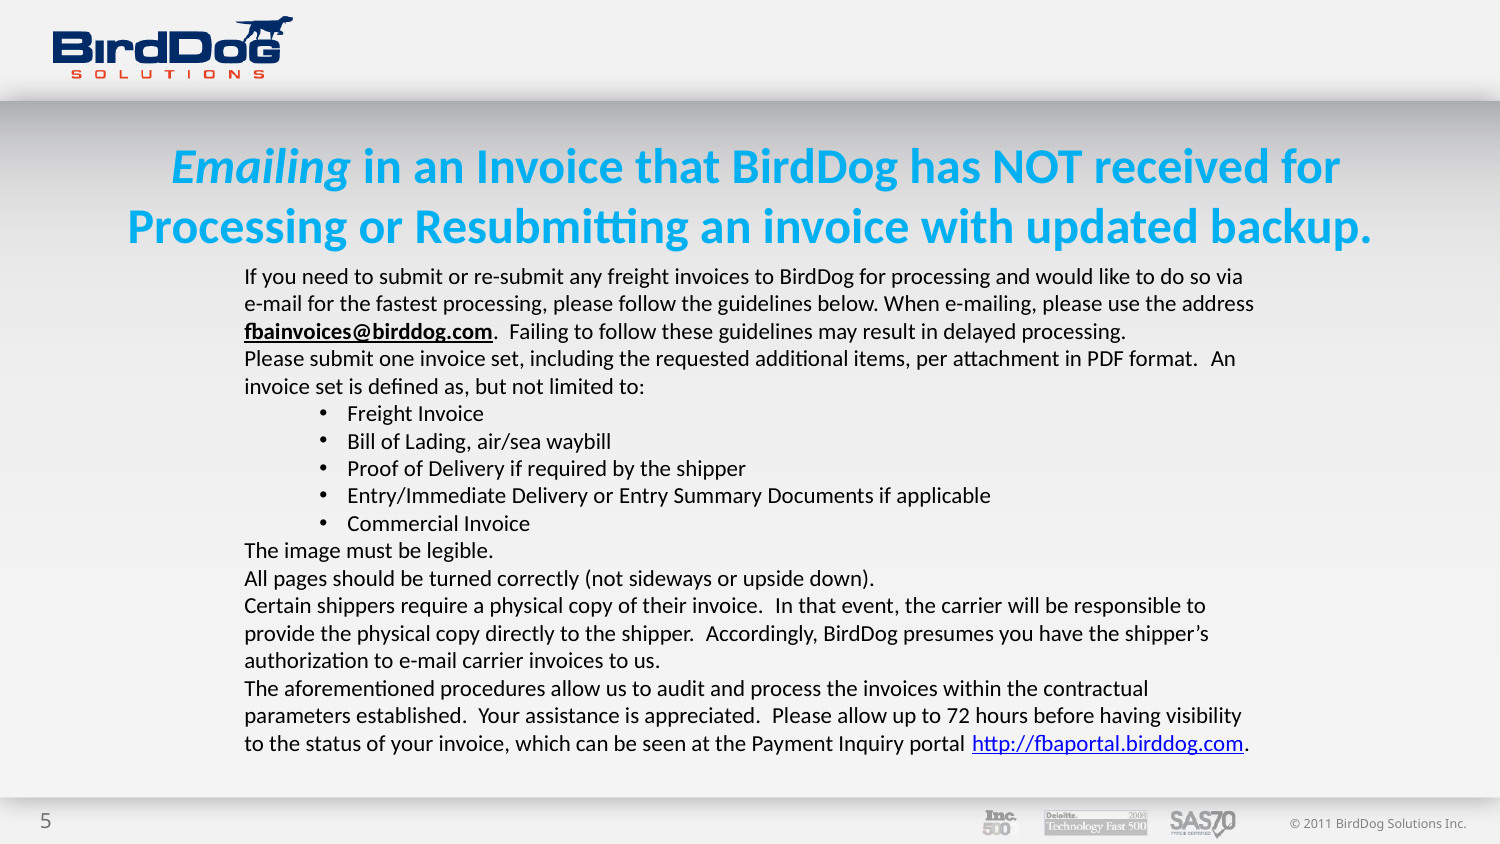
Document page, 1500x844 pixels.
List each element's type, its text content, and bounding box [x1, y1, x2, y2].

text_box If you need to submit or re-submit any freight invoices to BirdDog for processing and would like to do so via e-mail for the fastest processing, please follow the guidelines below. When e-mailing, please use the address fbainvoices@birddog.com. Failing to follow these guidelines may result in delayed processing. Please submit one invoice set, including the requested additional items, per attachment in PDF format. An invoice set is defined as, but not limited to: Freight Invoice Bill of Lading, air/sea waybill Proof of Delivery if required by the shipper Entry/Immediate Delivery or Entry Summary Documents if applicable Commercial Invoice The image must be legible. All pages should be turned correctly (not sideways or upside down). Certain shippers require a physical copy of their invoice. In that event, the carrier will be responsible to provide the physical copy directly to the shipper. Accordingly, BirdDog presumes you have the shipper’s authorization to e-mail carrier invoices to us. The aforementioned procedures allow us to audit and process the invoices within the contractual parameters established. Your assistance is appreciated. Please allow up to 72 hours before having visibility to the status of your invoice, which can be seen at the Payment Inquiry portal http://fbaportal.birddog.com. [229, 254, 1275, 764]
slide_number 5 [24, 800, 375, 844]
text_box Emailing in an Invoice that BirdDog has NOT received for Processing or Resubmitting an invoice with updated backup. [99, 126, 1413, 262]
picture [0, 0, 1500, 844]
